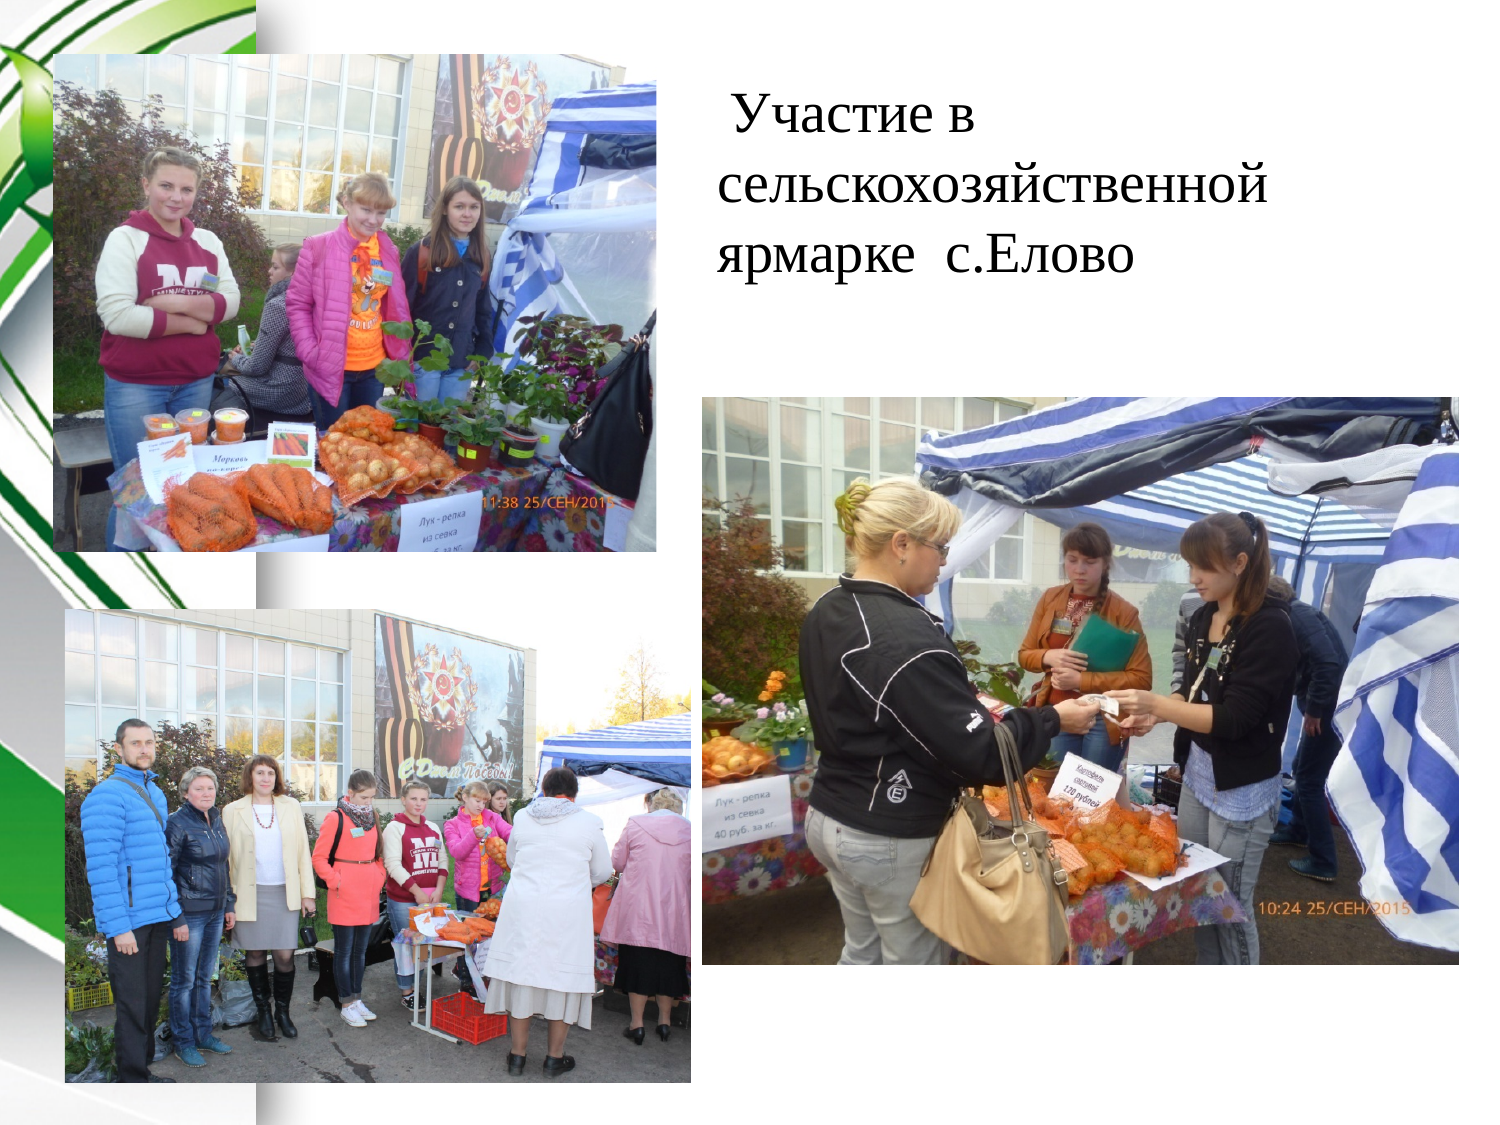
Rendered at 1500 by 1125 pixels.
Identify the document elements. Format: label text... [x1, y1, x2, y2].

picture [702, 396, 1459, 965]
text_box Участие в сельскохозяйственной ярмарке с.Елово [702, 66, 1459, 292]
picture [0, 0, 692, 1125]
